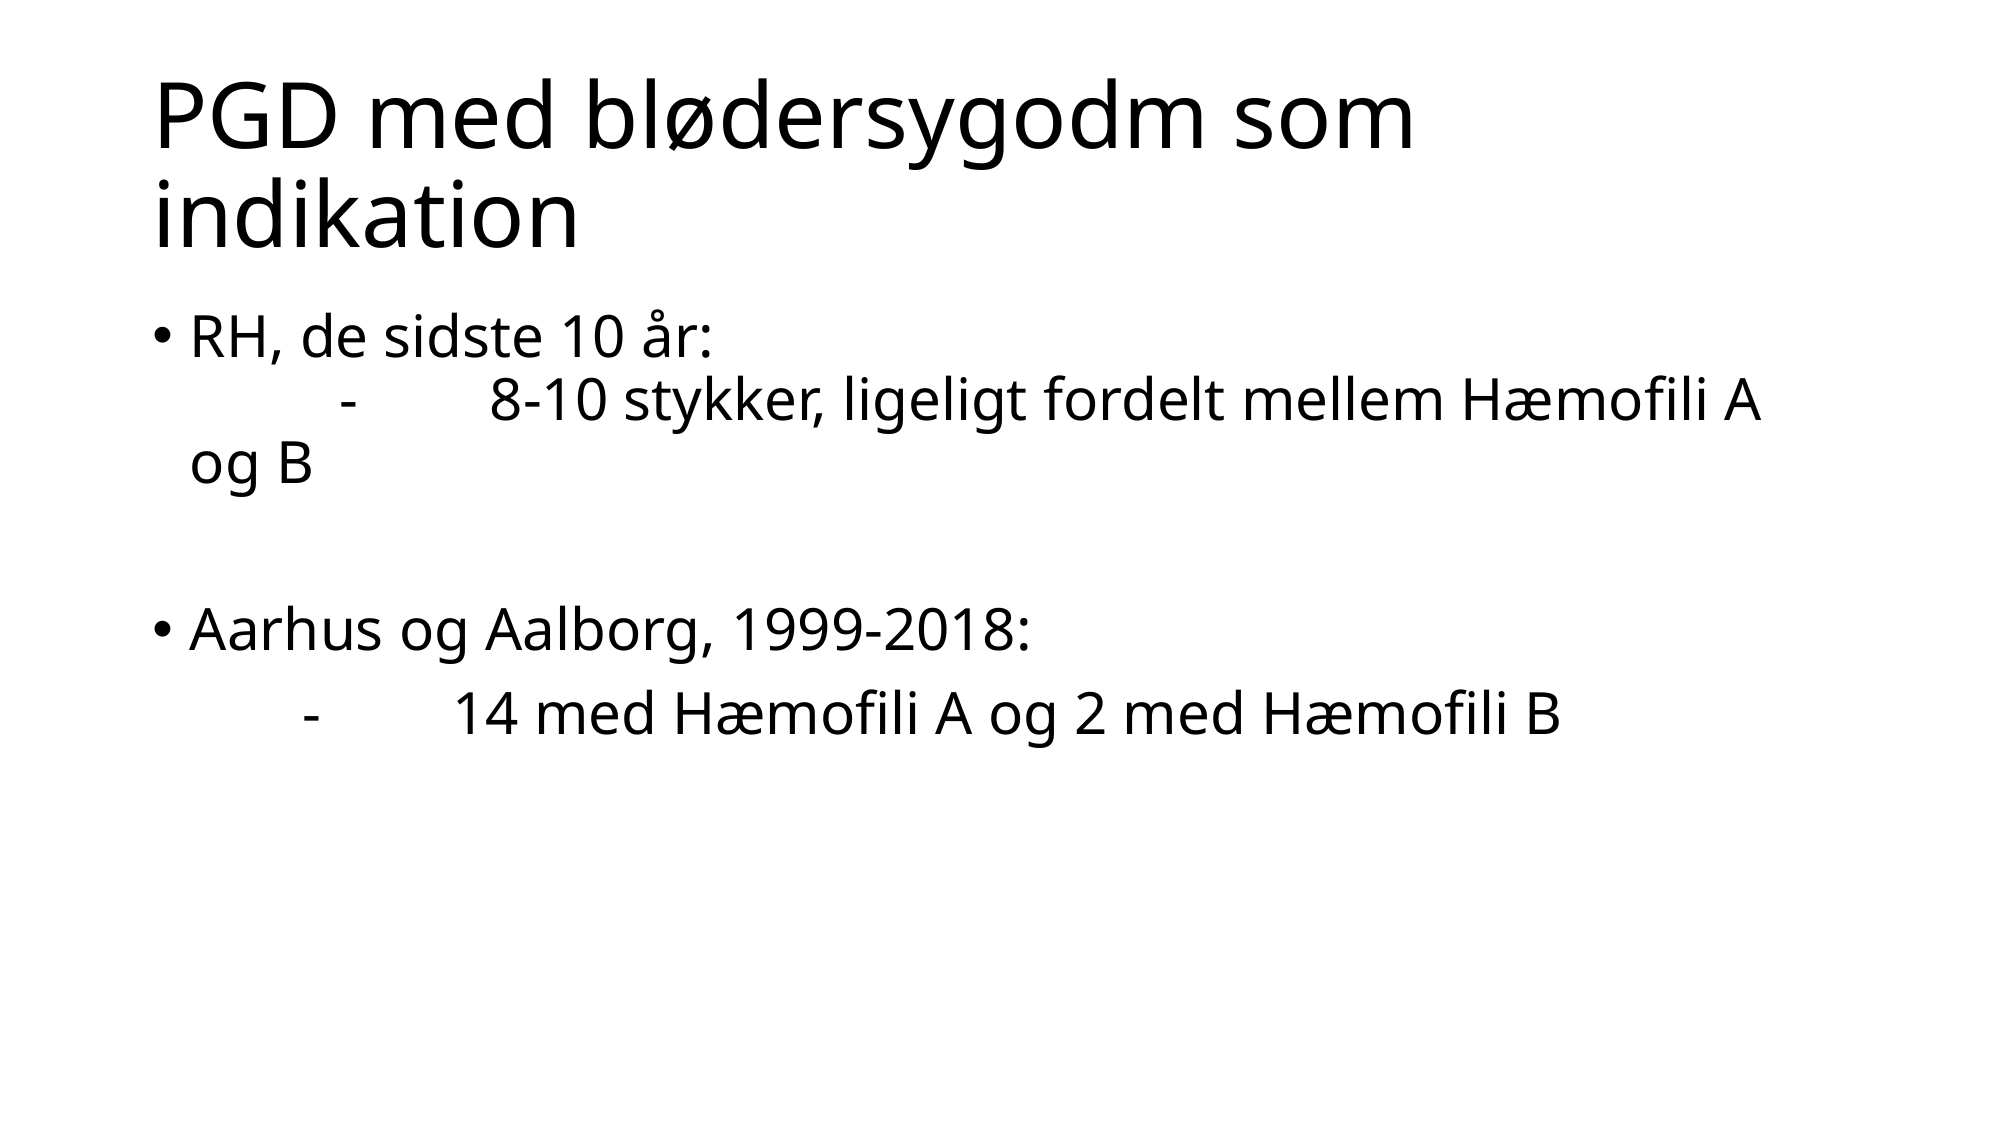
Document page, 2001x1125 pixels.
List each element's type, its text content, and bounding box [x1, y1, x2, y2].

list RH, de sidste 10 år: - 8-10 stykker, ligeligt fordelt mellem Hæmofili A og B Aarhus og Aalborg, 1999-2018: - 14 med Hæmofili A og 2 med Hæmofili B [137, 299, 1863, 1014]
title PGD med blødersygodm som indikation [137, 59, 1863, 278]
